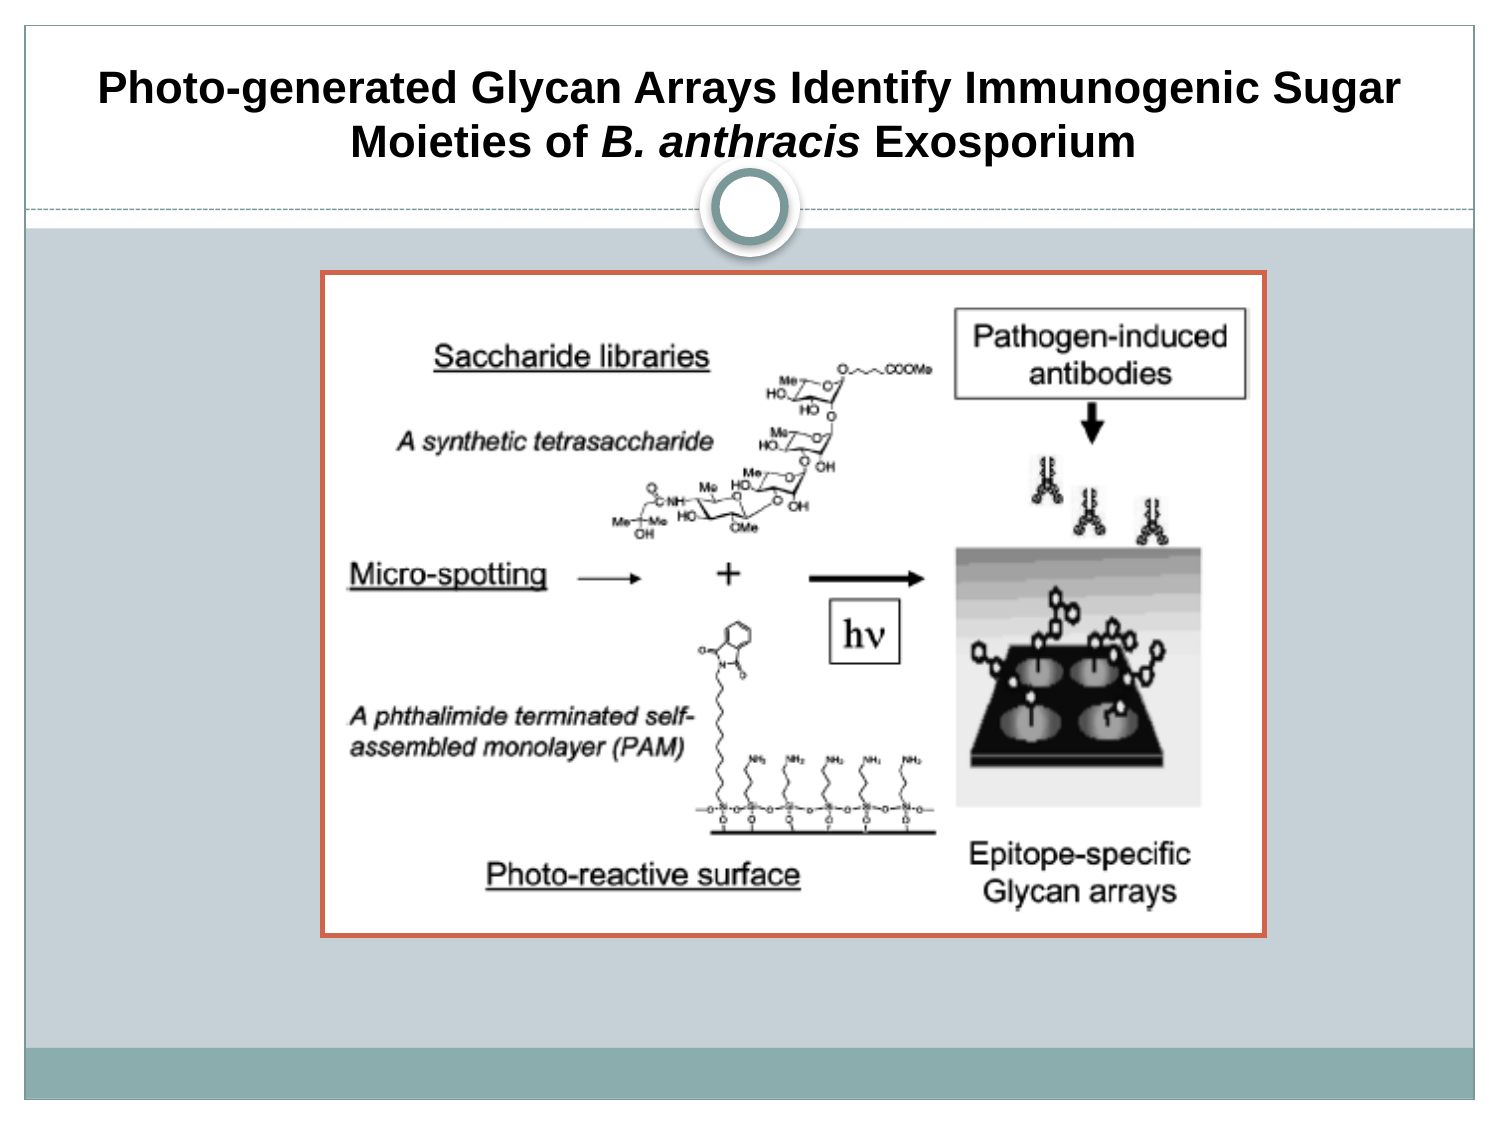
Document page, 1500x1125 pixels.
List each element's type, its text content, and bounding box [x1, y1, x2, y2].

title Photo-generated Glycan Arrays Identify Immunogenic Sugar Moieties of B. anthracis Exosporium [50, 50, 1450, 175]
picture [324, 274, 1263, 934]
